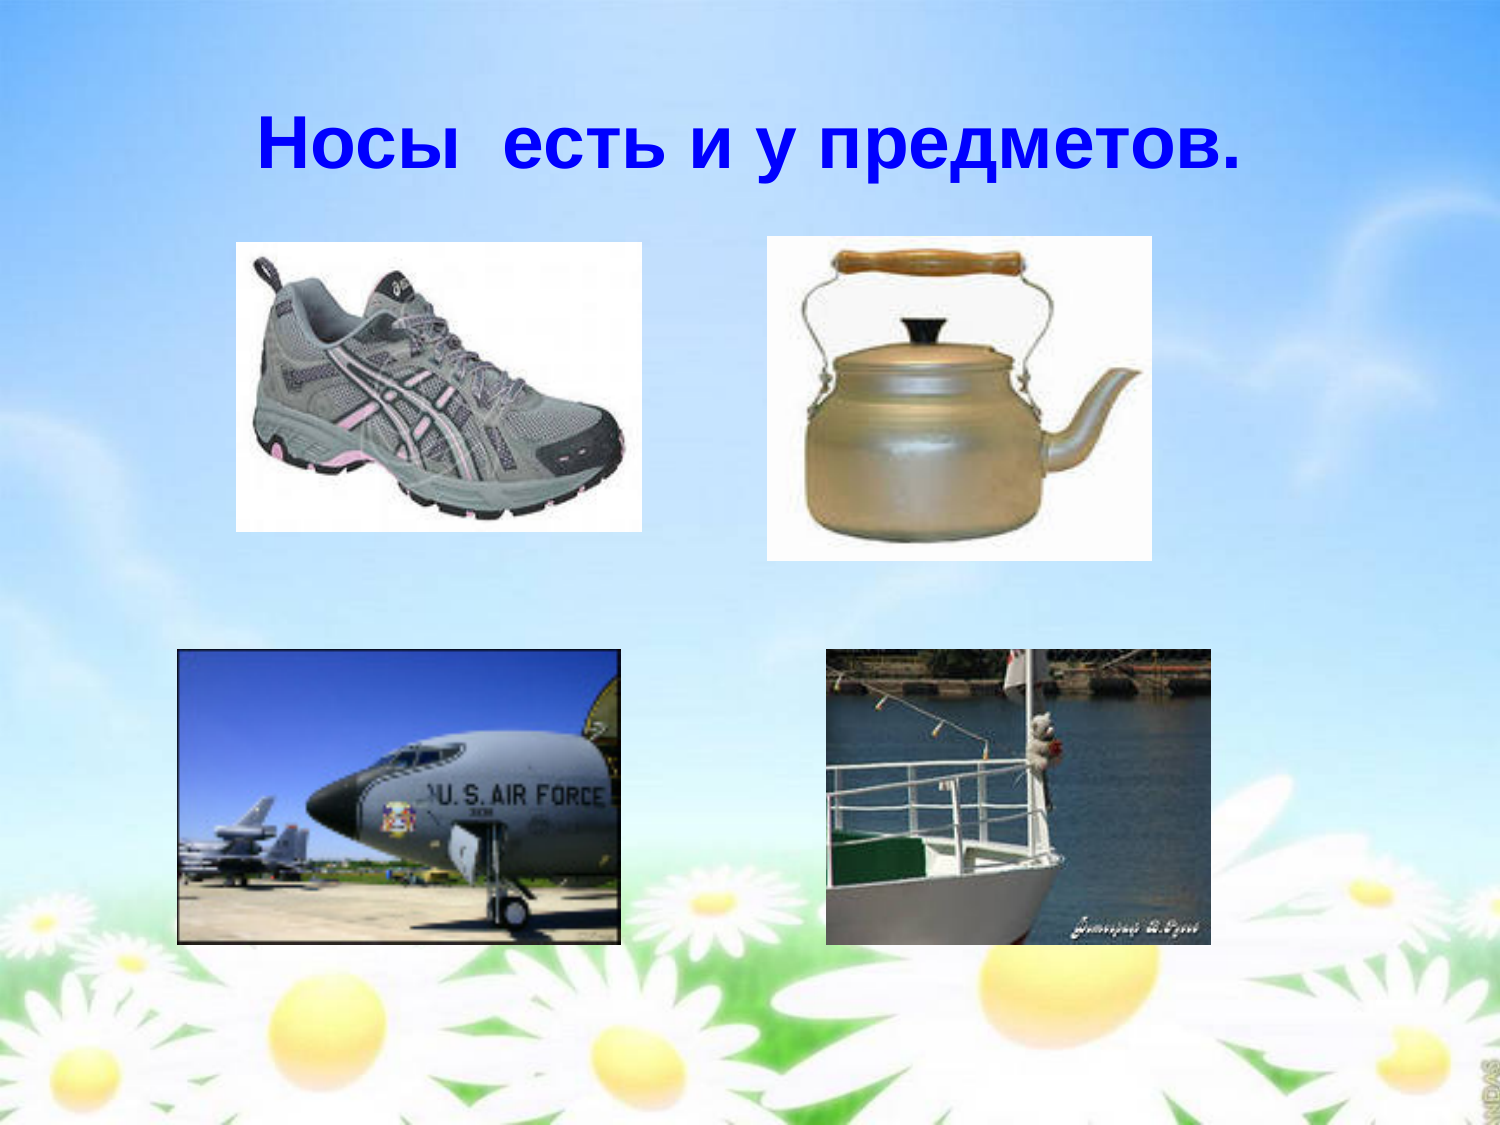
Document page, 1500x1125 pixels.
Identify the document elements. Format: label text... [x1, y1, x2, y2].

text_box [74, 13, 1425, 262]
text_box [74, 262, 1425, 1005]
title Носы есть и у предметов. [75, 21, 1425, 257]
picture [0, 0, 1500, 1125]
